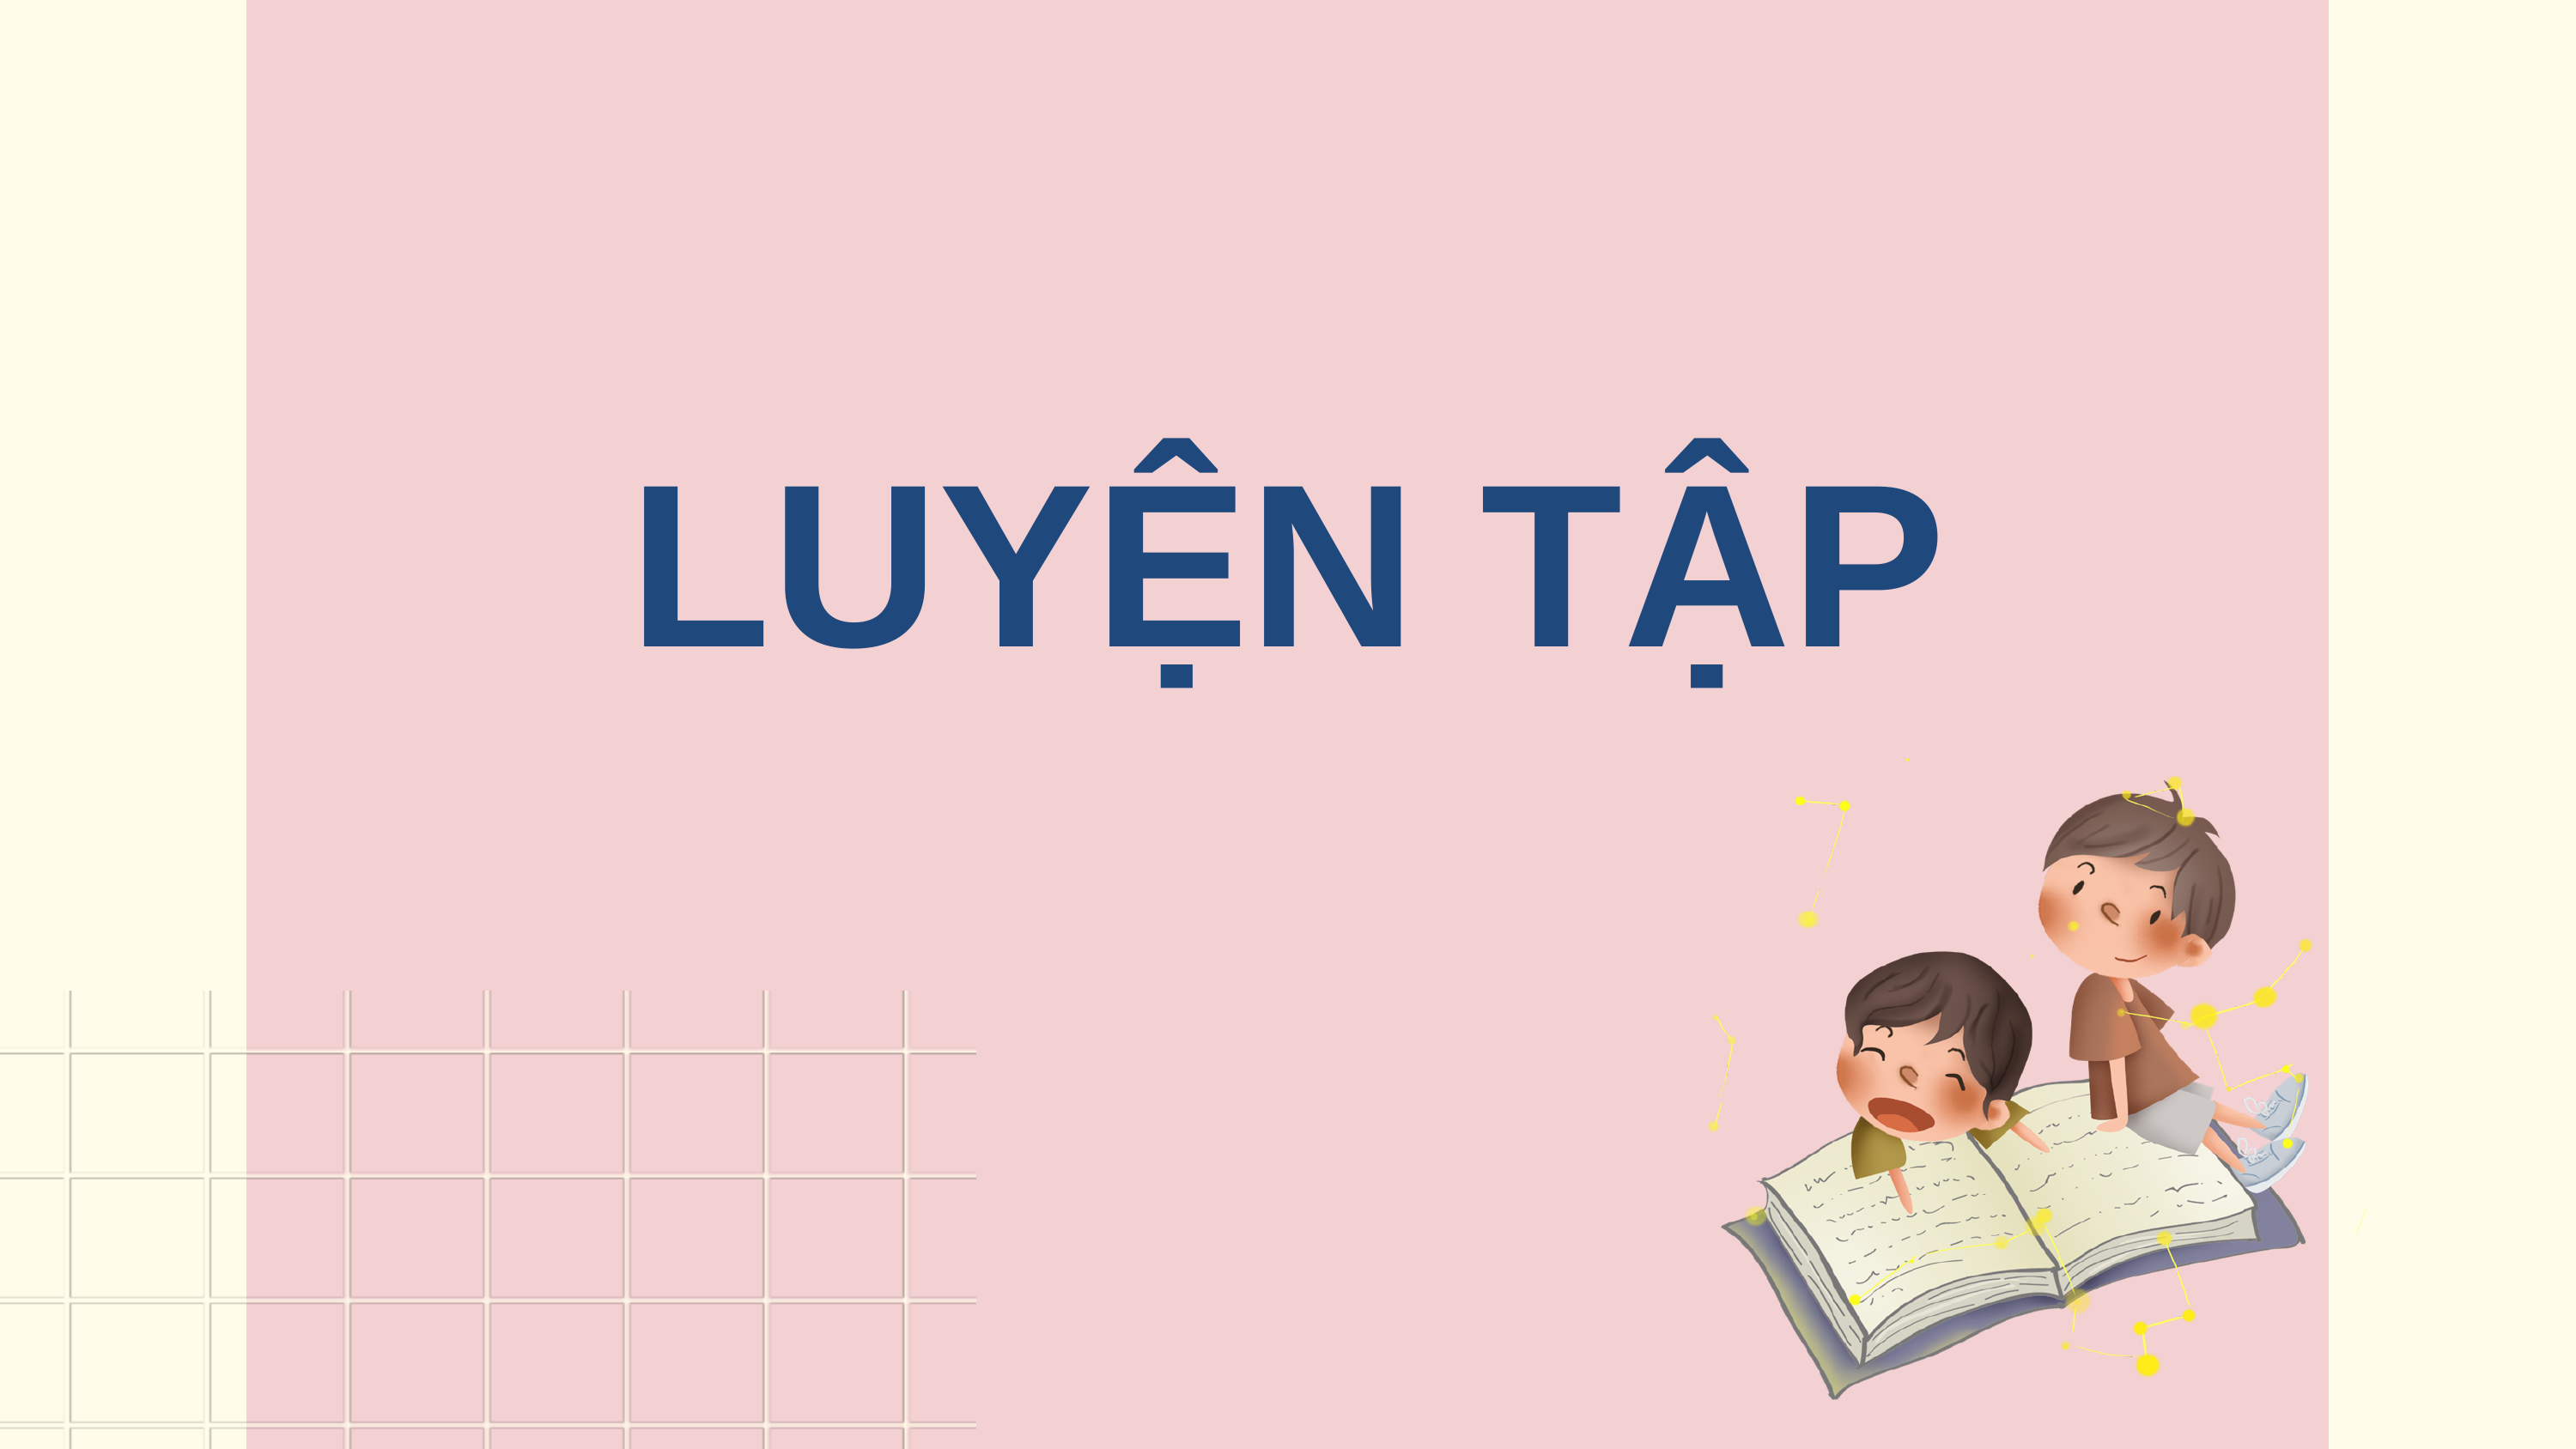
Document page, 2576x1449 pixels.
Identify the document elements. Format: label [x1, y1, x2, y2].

picture [1674, 724, 2376, 1449]
text_box [0, 0, 2330, 1449]
